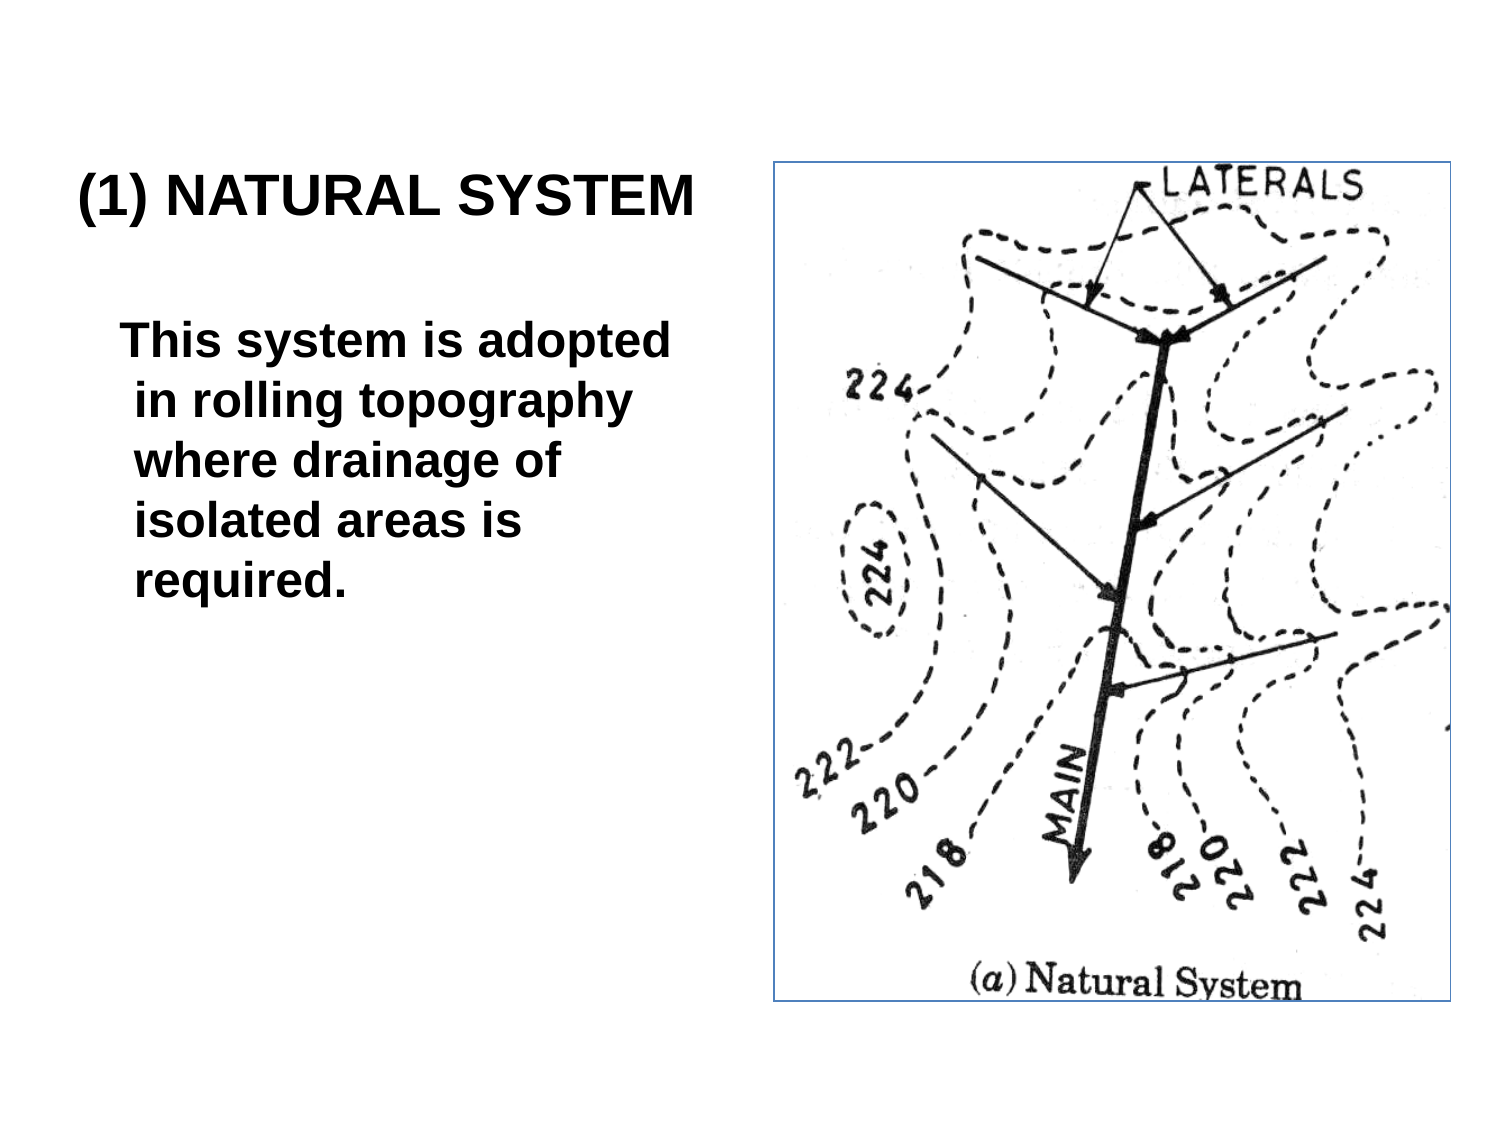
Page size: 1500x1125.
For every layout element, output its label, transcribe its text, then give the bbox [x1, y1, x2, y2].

text_box (1) NATURAL SYSTEM This system is adopted in rolling topography where drainage of isolated areas is required. [62, 149, 738, 1075]
picture [774, 162, 1451, 1001]
